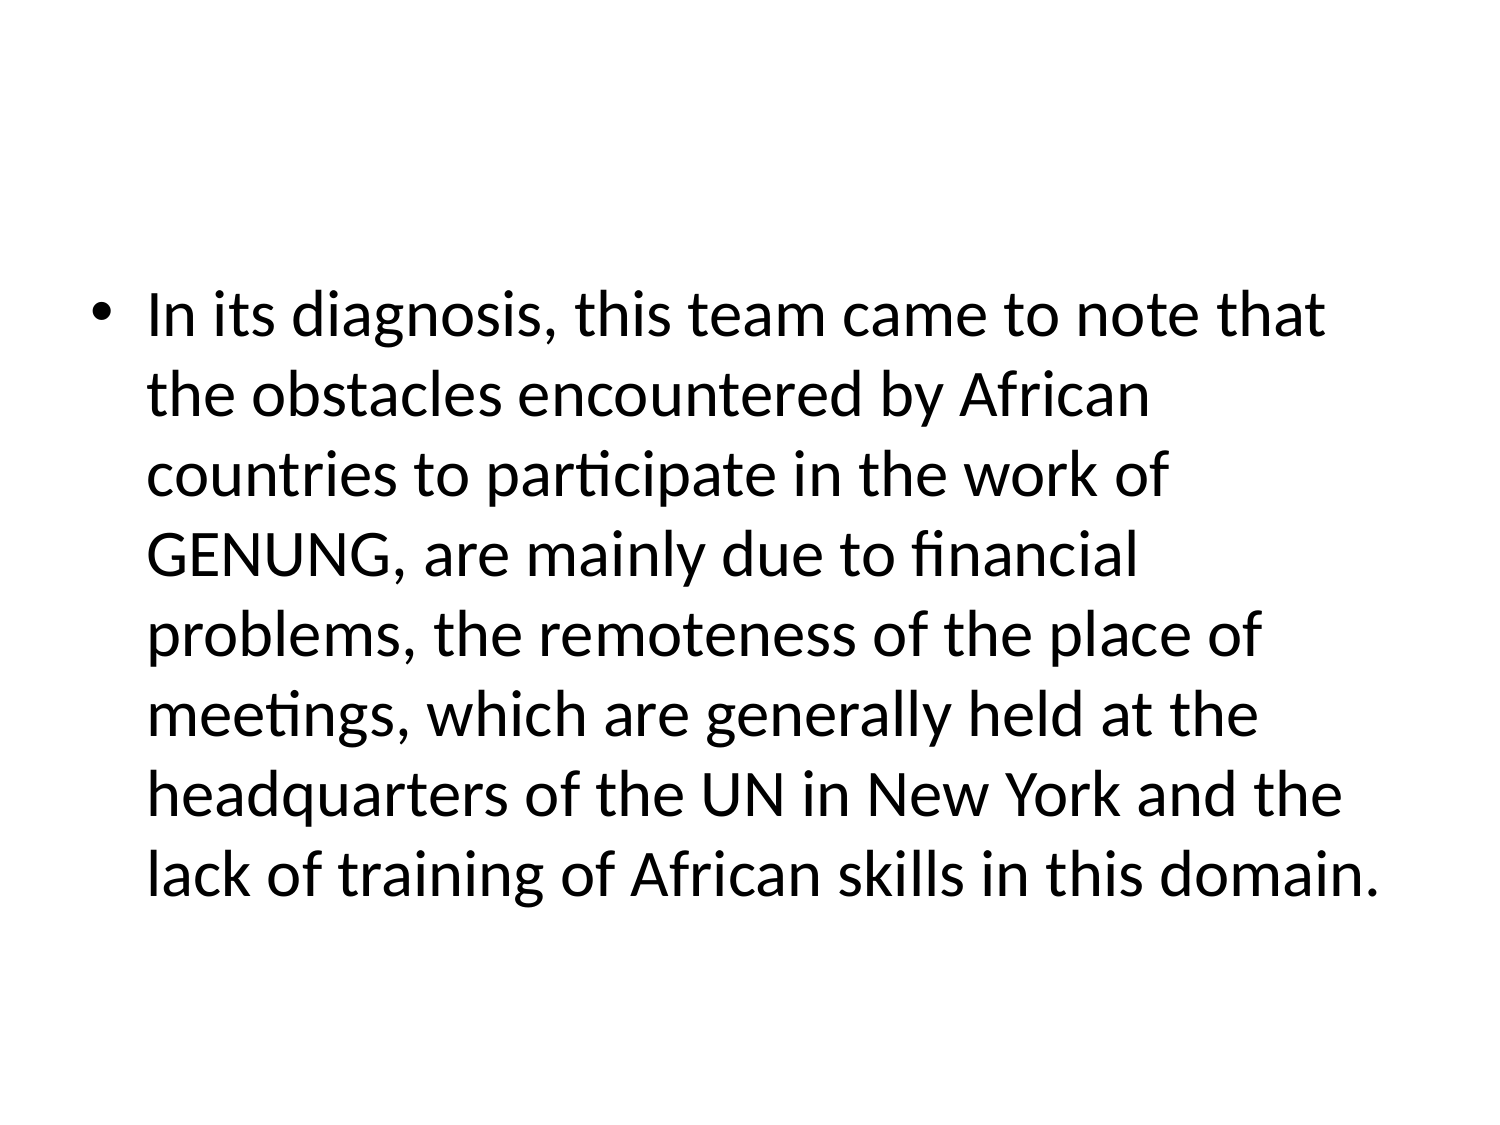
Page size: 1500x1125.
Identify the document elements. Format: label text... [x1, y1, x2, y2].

list In its diagnosis, this team came to note that the obstacles encountered by African countries to participate in the work of GENUNG, are mainly due to financial problems, the remoteness of the place of meetings, which are generally held at the headquarters of the UN in New York and the lack of training of African skills in this domain. [75, 262, 1425, 1005]
